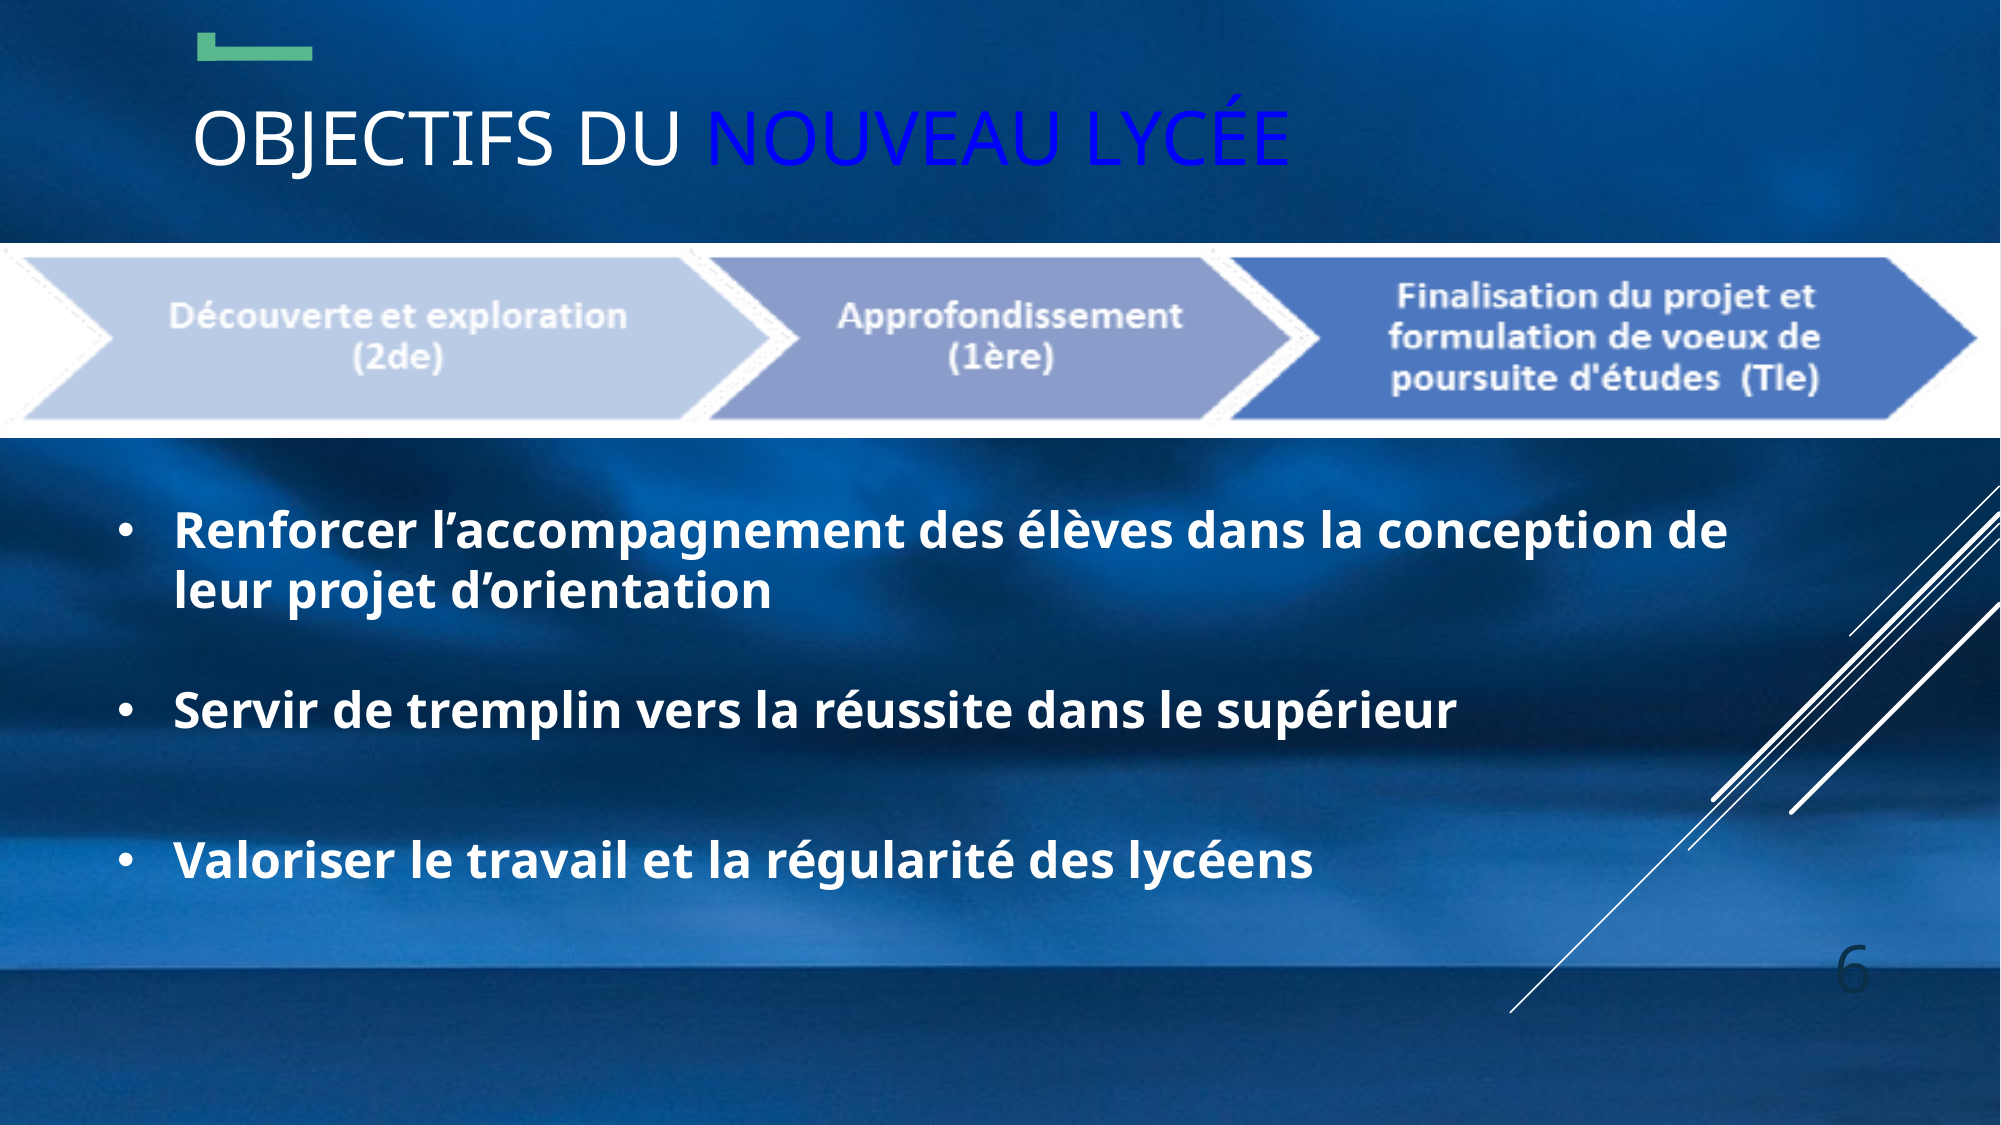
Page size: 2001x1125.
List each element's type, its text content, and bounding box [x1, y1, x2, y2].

title OBJECTIFS DU NOUVEAU LYCÉE [176, 29, 1900, 242]
picture [0, 0, 2001, 1125]
text_box Renforcer l’accompagnement des élèves dans la conception de leur projet d’orientation Servir de tremplin vers la réussite dans le supérieur Valoriser le travail et la régularité des lycéens [102, 491, 1841, 897]
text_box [197, 32, 313, 62]
slide_number 6 [1700, 915, 1888, 1025]
picture [1841, 517, 2001, 758]
